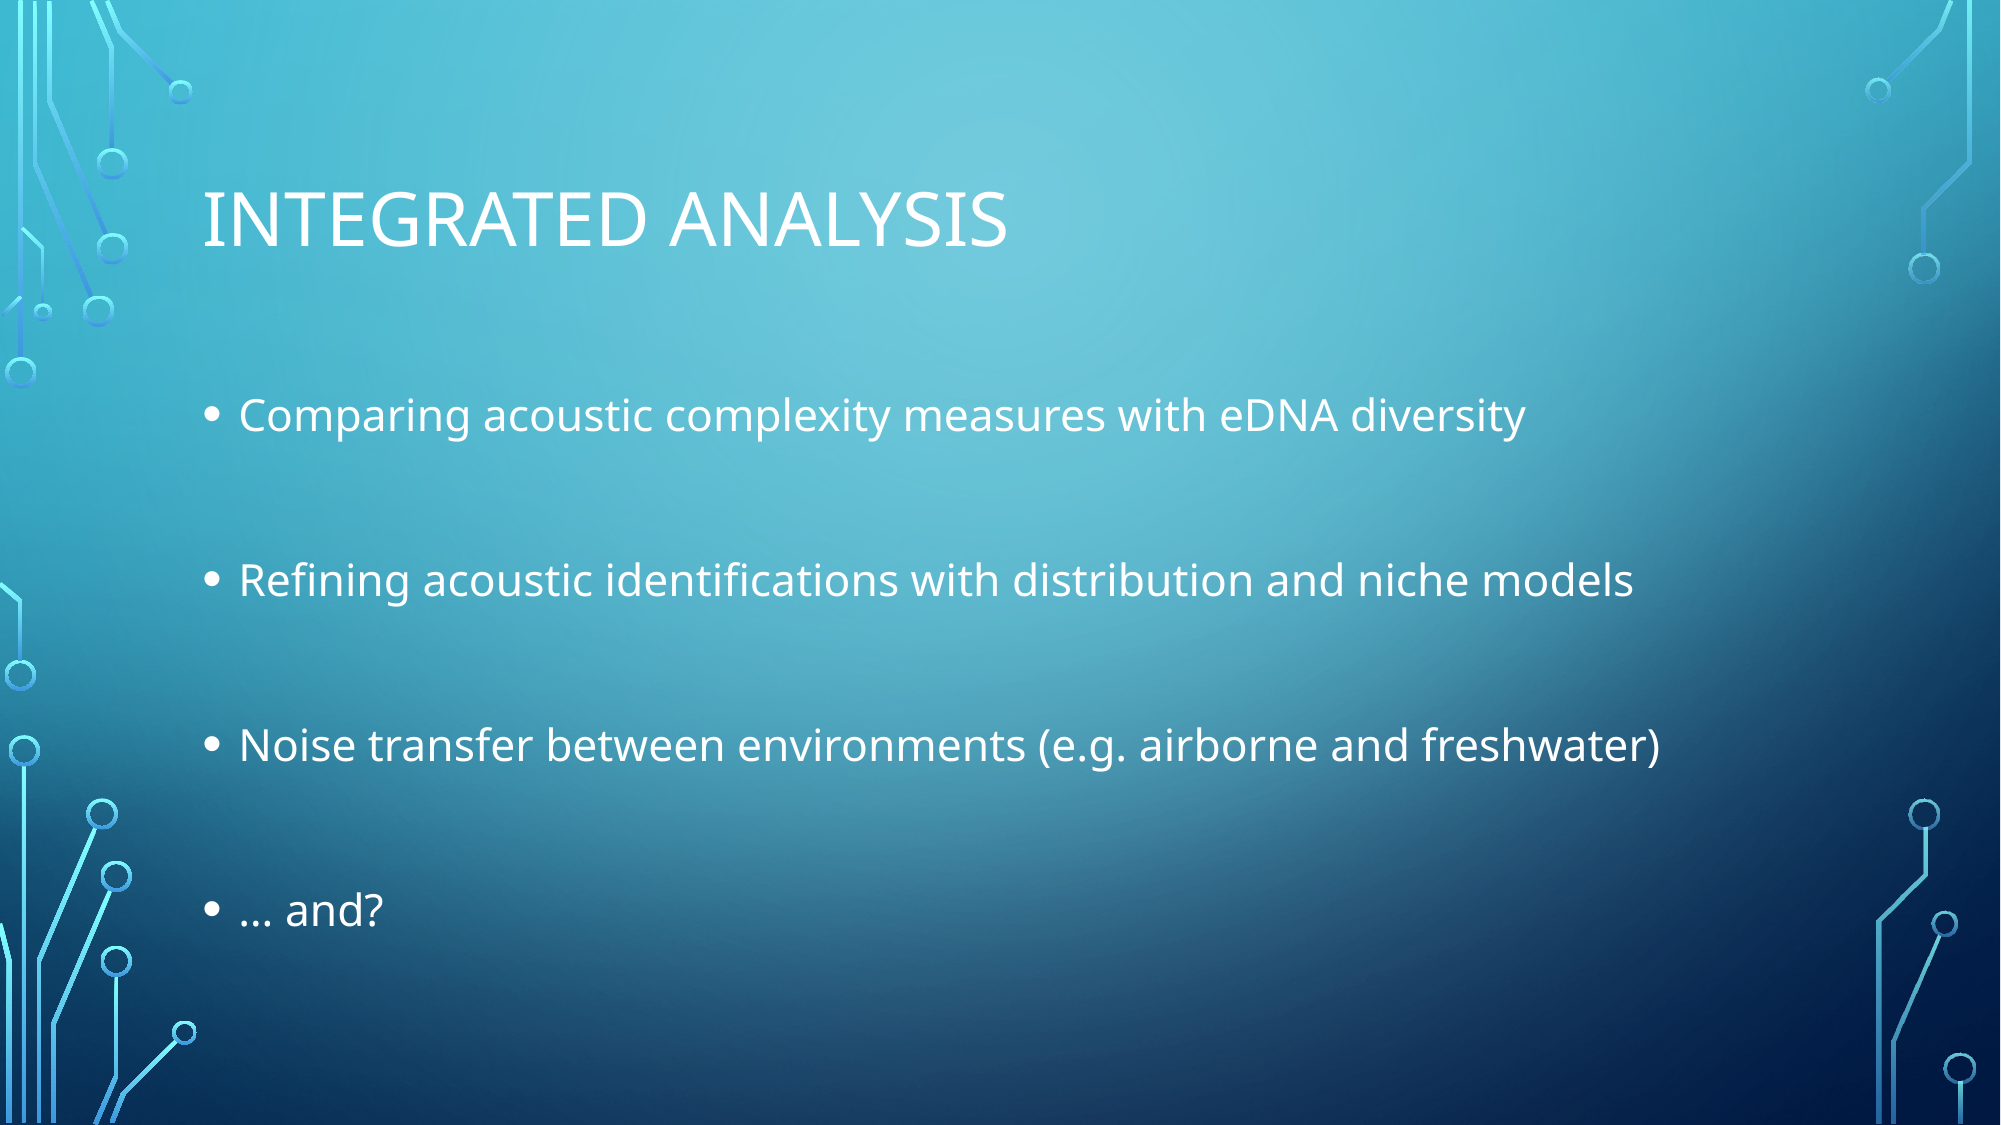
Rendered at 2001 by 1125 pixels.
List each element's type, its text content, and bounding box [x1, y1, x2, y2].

title Integrated analysis [187, 101, 1813, 344]
list Comparing acoustic complexity measures with eDNA diversity Refining acoustic identifications with distribution and niche models Noise transfer between environments (e.g. airborne and freshwater) … and? [187, 369, 1813, 950]
